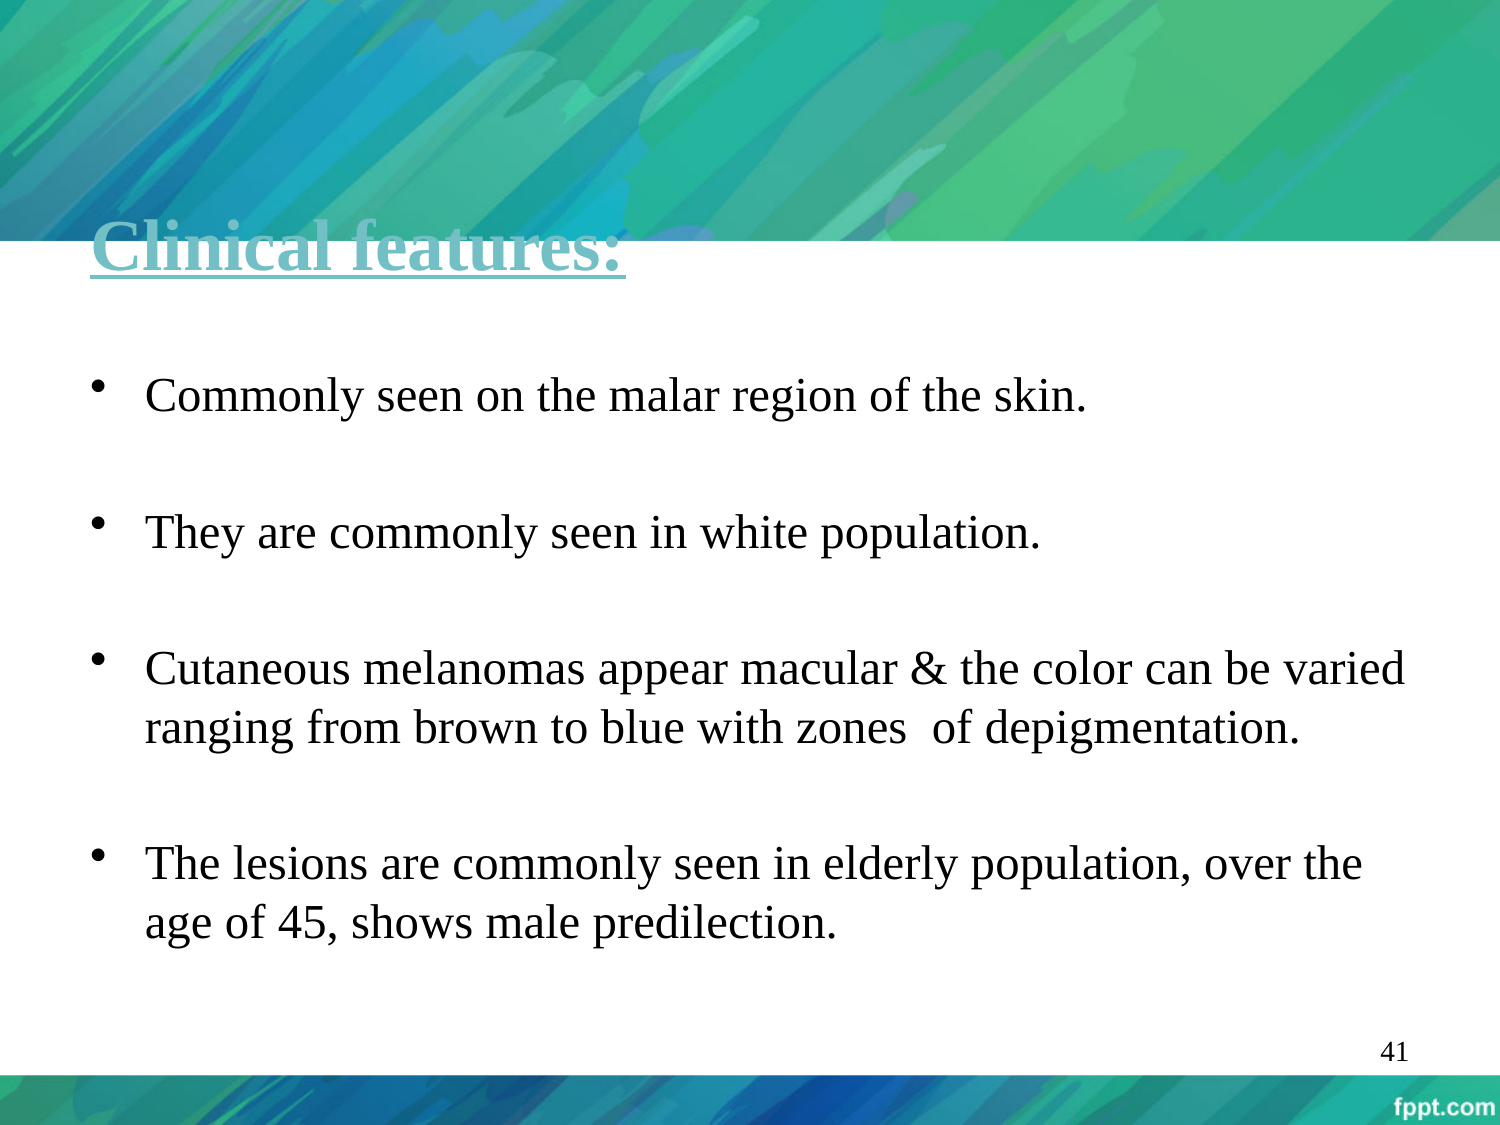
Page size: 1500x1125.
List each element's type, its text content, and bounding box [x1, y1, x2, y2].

picture [0, 0, 1500, 1125]
list Clinical features: Commonly seen on the malar region of the skin. They are commonly seen in white population. Cutaneous melanomas appear macular & the color can be varied ranging from brown to blue with zones of depigmentation. The lesions are commonly seen in elderly population, over the age of 45, shows male predilection. [74, 87, 1426, 1006]
slide_number 41 [1074, 1024, 1426, 1103]
